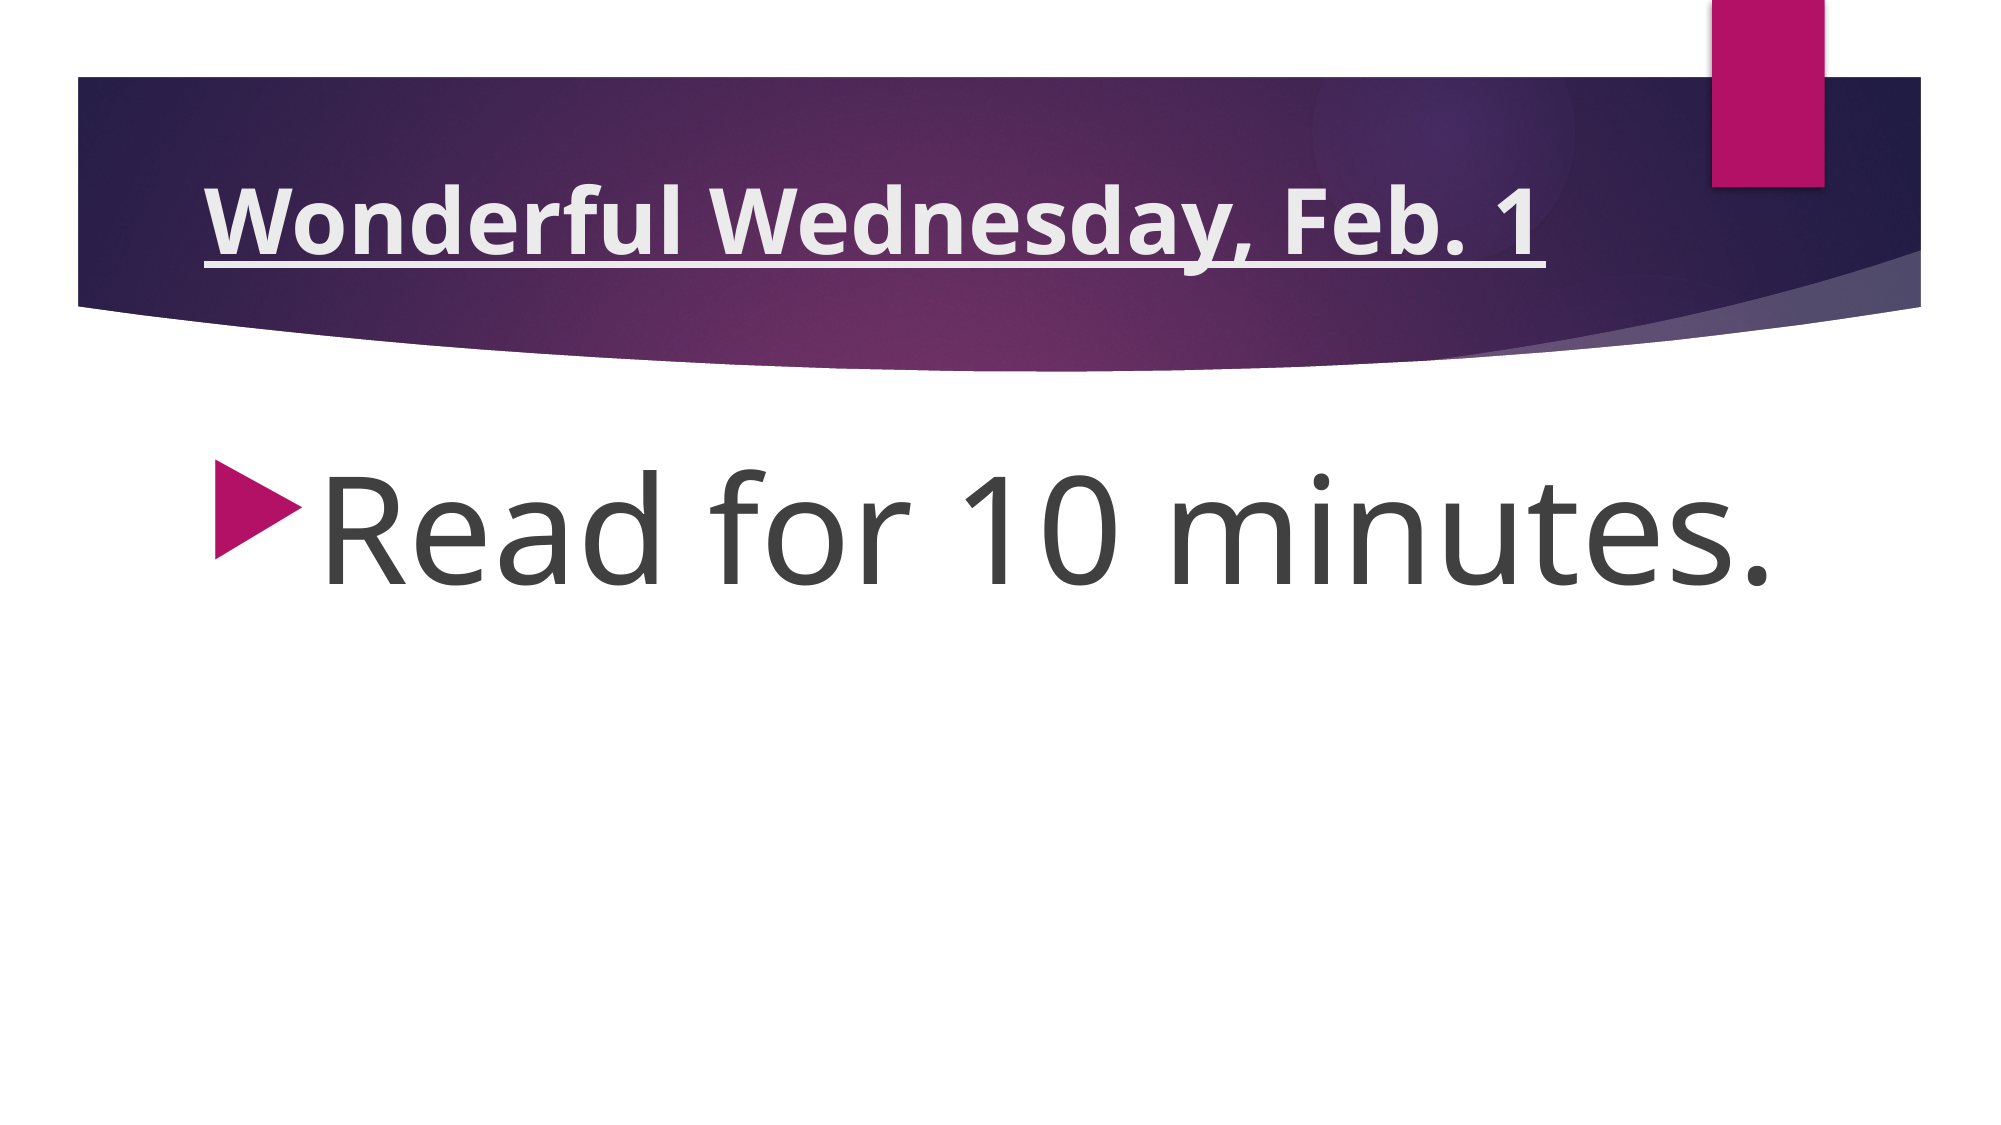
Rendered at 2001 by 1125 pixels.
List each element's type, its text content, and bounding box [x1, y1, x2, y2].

title Wonderful Wednesday, Feb. 1 [189, 159, 1627, 276]
list Read for 10 minutes. [189, 427, 1889, 988]
